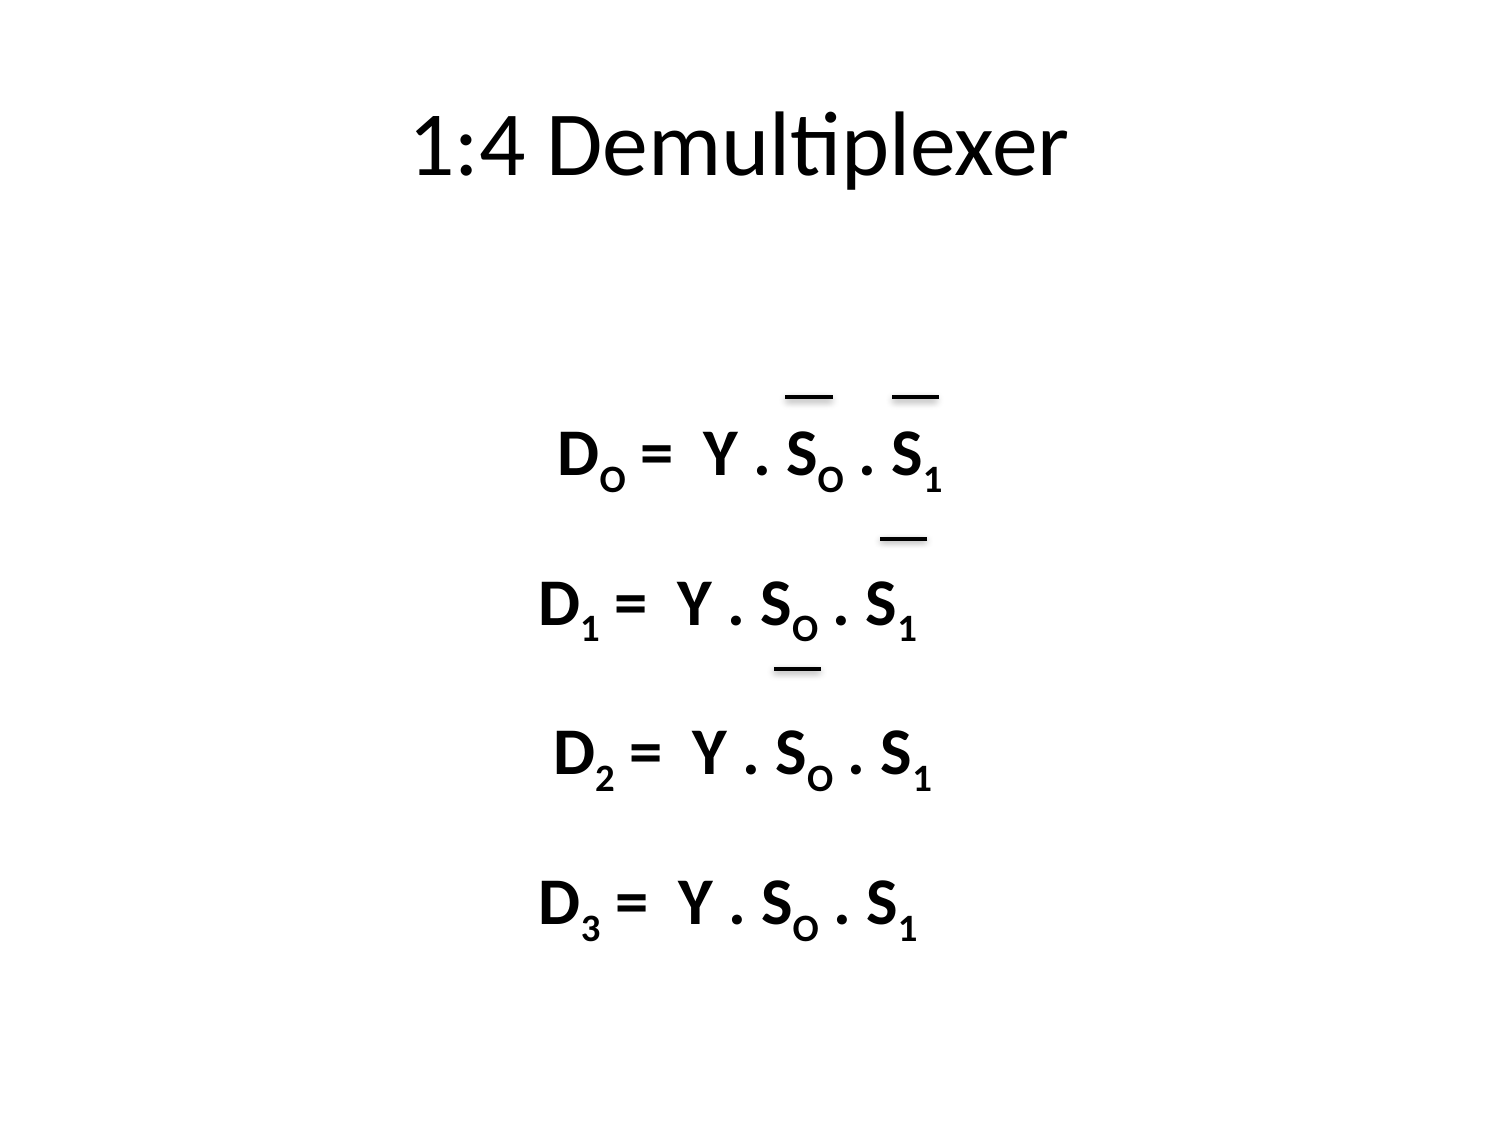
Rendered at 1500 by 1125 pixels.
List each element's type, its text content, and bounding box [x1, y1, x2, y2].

title 1:4 Demultiplexer [75, 45, 1425, 233]
list DO = Y . SO . S1 D1 = Y . SO . S1 D2 = Y . SO . S1 D3 = Y . SO . S1 [75, 262, 1425, 1005]
